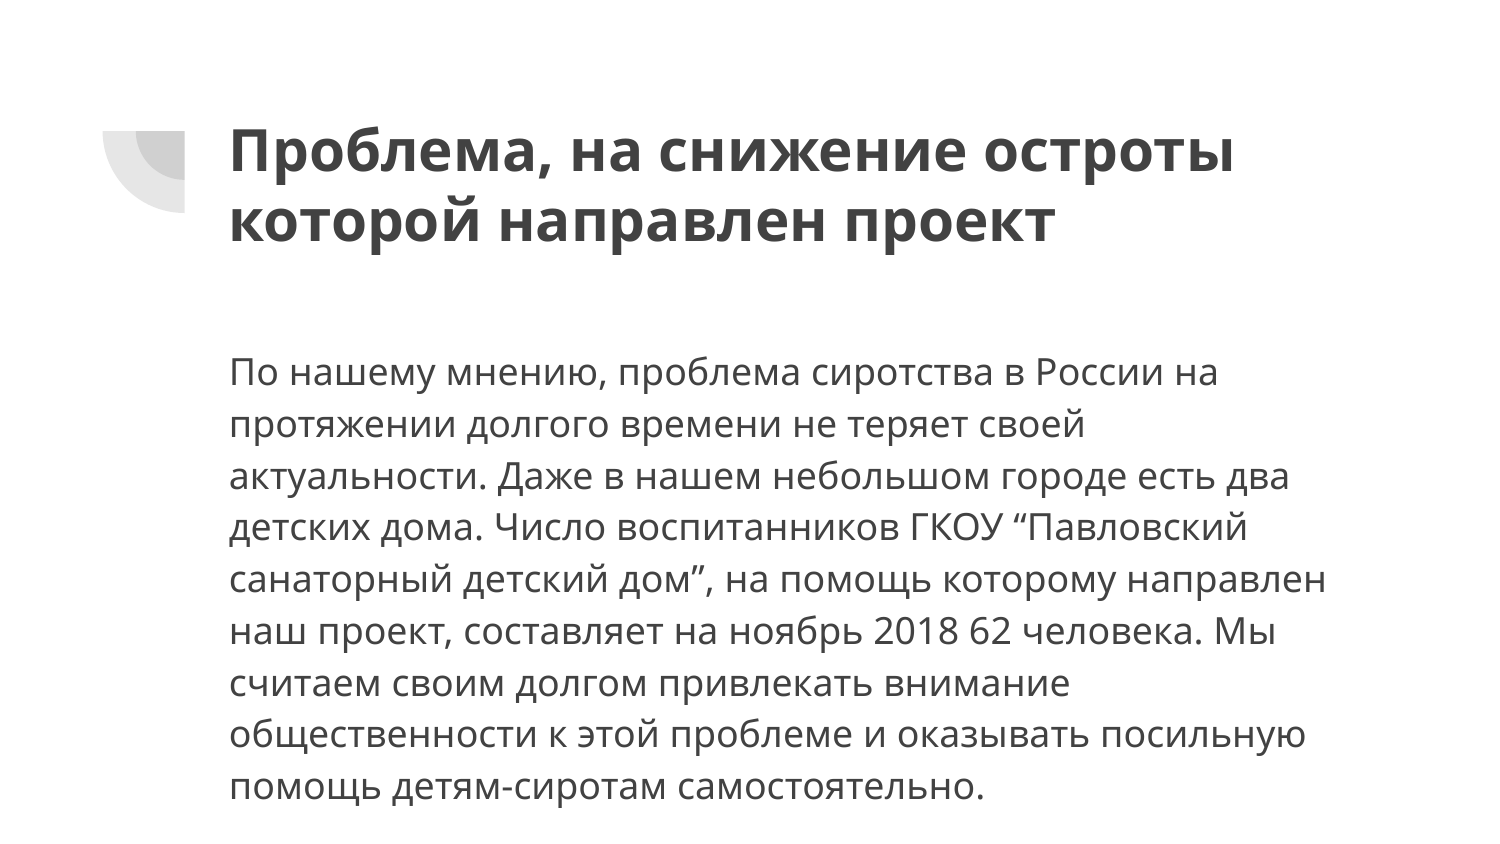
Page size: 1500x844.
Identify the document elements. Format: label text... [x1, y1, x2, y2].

title Проблема, на снижение остроты которой направлен проект [213, 98, 1368, 263]
list По нашему мнению, проблема сиротства в России на протяжении долгого времени не теряет своей актуальности. Даже в нашем небольшом городе есть два детских дома. Число воспитанников ГКОУ “Павловский санаторный детский дом”, на помощь которому направлен наш проект, составляет на ноябрь 2018 62 человека. Мы считаем своим долгом привлекать внимание общественности к этой проблеме и оказывать посильную помощь детям-сиротам самостоятельно. [213, 326, 1368, 744]
